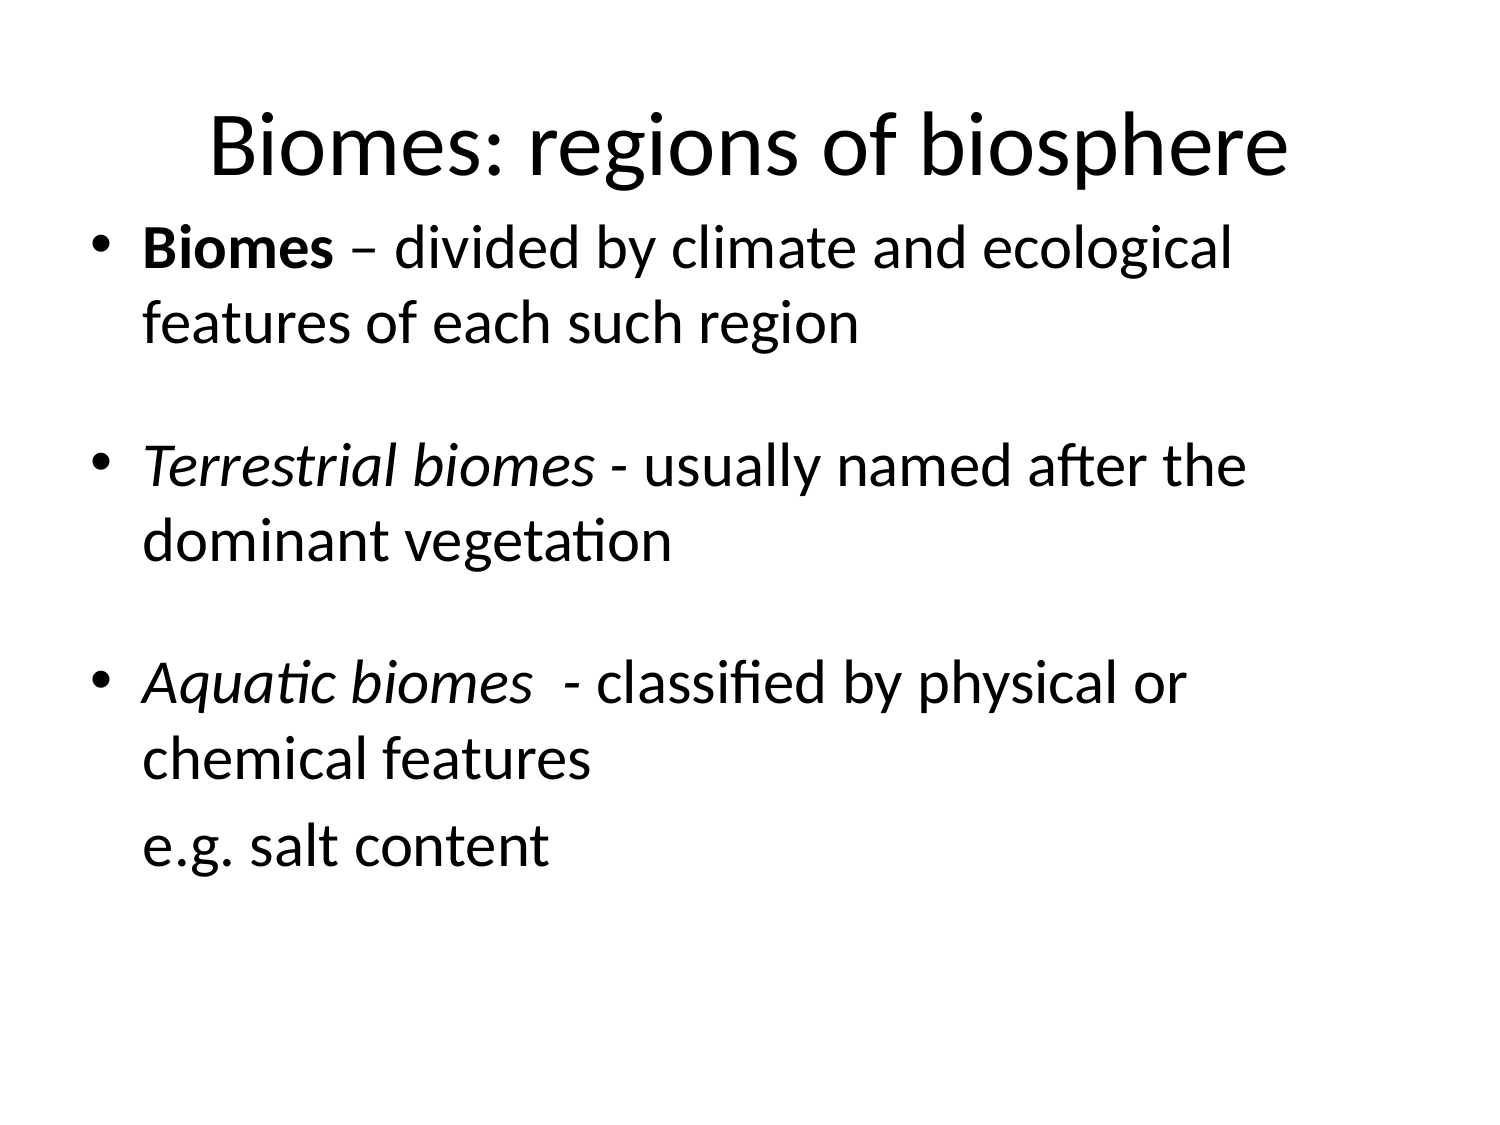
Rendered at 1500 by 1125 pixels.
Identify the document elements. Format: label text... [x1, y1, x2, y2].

list Biomes – divided by climate and ecological features of each such region Terrestrial biomes - usually named after the dominant vegetation Aquatic biomes - classified by physical or chemical features e.g. salt content [74, 197, 1426, 1065]
title Biomes: regions of biosphere [74, 44, 1426, 197]
